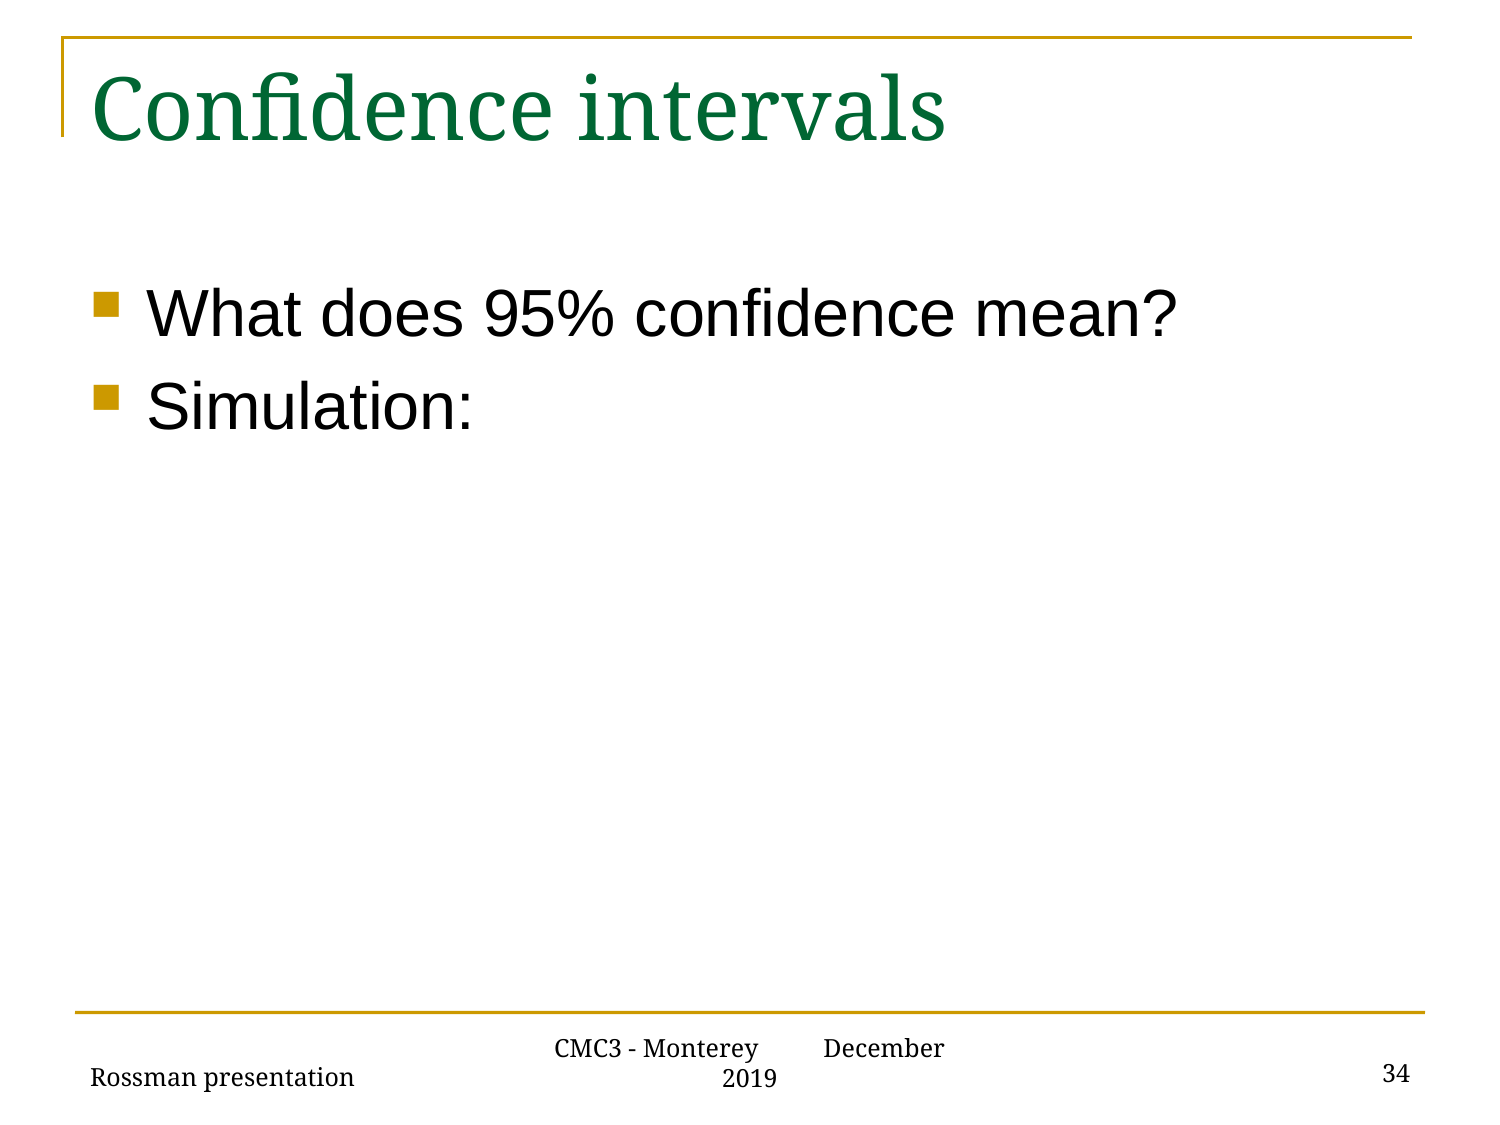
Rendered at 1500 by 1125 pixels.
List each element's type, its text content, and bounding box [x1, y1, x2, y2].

slide_number Rossman presentation [74, 1023, 426, 1100]
list What does 95% confidence mean? Simulation: [75, 262, 1425, 1006]
footer CMC3 - Monterey December 2019 [512, 1024, 988, 1101]
title Confidence intervals [75, 45, 1425, 233]
slide_number 34 [1074, 1023, 1426, 1100]
